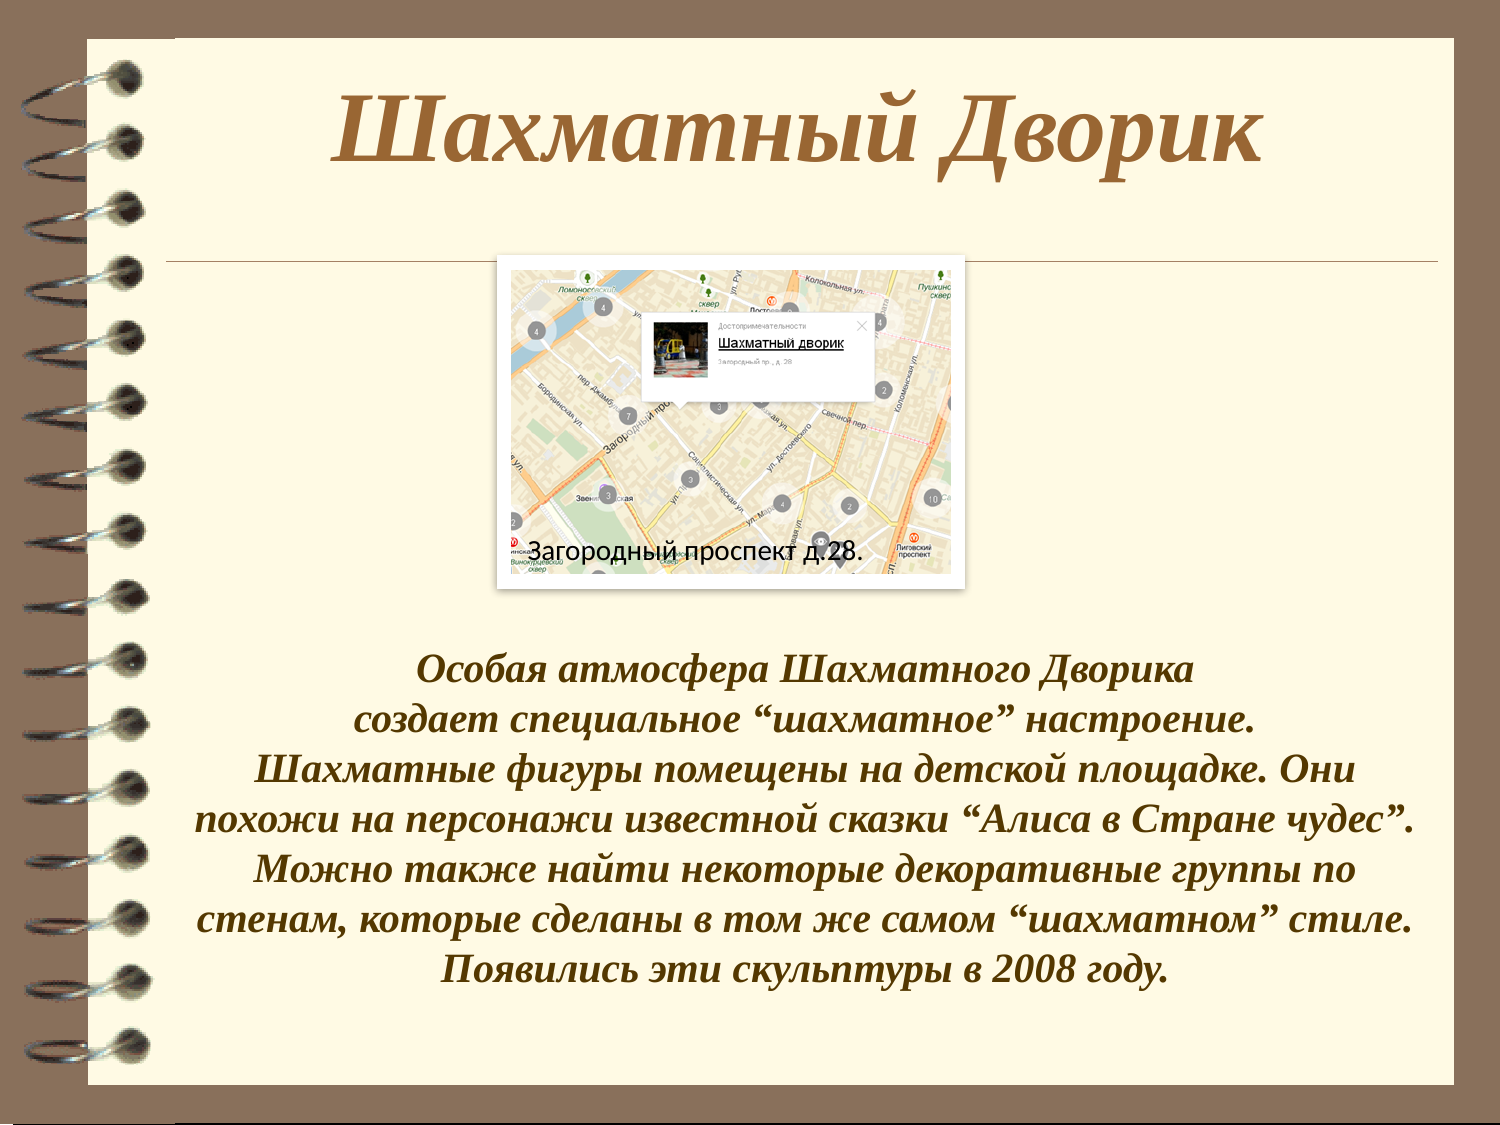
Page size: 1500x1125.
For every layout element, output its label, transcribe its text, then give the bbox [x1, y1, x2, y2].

picture [0, 0, 1500, 1125]
text_box Особая атмосфера Шахматного Дворика создает специальное “шахматное” настроение. Шахматные фигуры помещены на детской площадке. Они похожи на персонажи известной сказки “Алиса в Стране чудес”. Можно также найти некоторые декоративные группы по стенам, которые сделаны в том же самом “шахматном” стиле. Появились эти скульптуры в 2008 году. [173, 633, 1438, 999]
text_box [510, 269, 952, 575]
text_box Шахматный Дворик [141, 54, 1453, 190]
